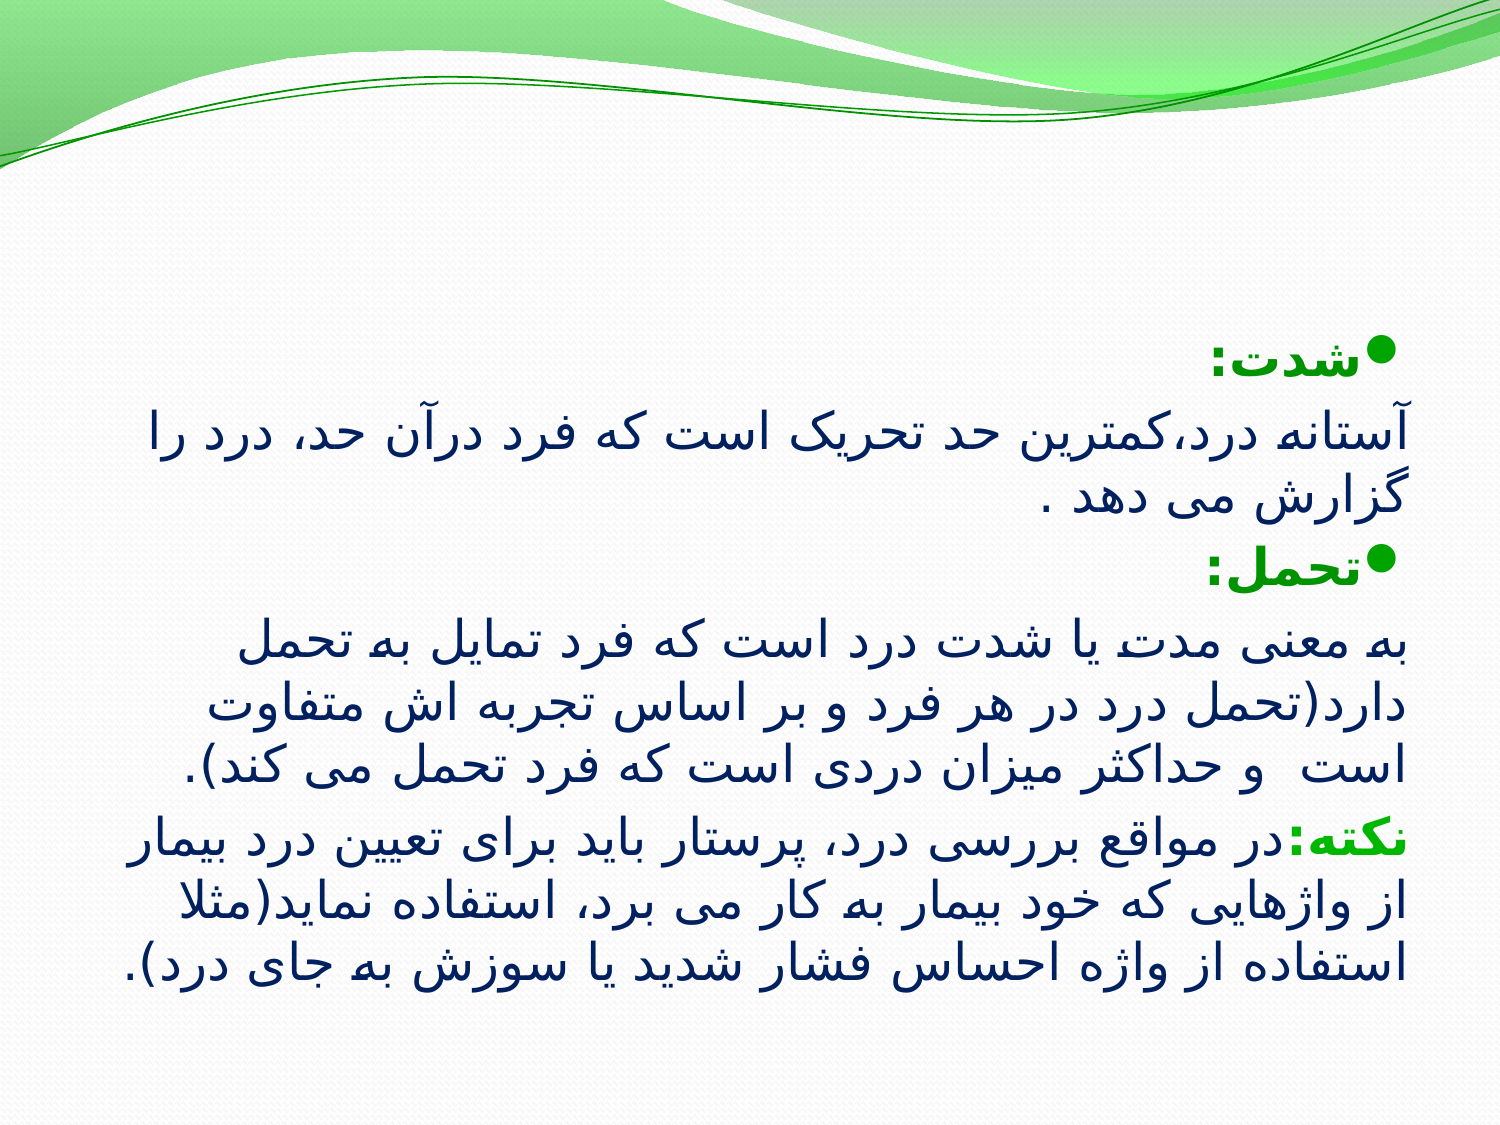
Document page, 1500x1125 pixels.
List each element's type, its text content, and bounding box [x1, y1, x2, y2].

list شدت: آستانه درد،کمترین حد تحریک است که فرد درآن حد، درد را گزارش می دهد . تحمل: به معنی مدت یا شدت درد است که فرد تمایل به تحمل دارد(تحمل درد در هر فرد و بر اساس تجربه اش متفاوت است و حداکثر میزان دردی است که فرد تحمل می کند). نکته:در مواقع بررسی درد، پرستار باید برای تعیین درد بیمار از واژهایی که خود بیمار به کار می برد، استفاده نماید(مثلا استفاده از واژه احساس فشار شدید یا سوزش به جای درد). [75, 317, 1425, 1038]
